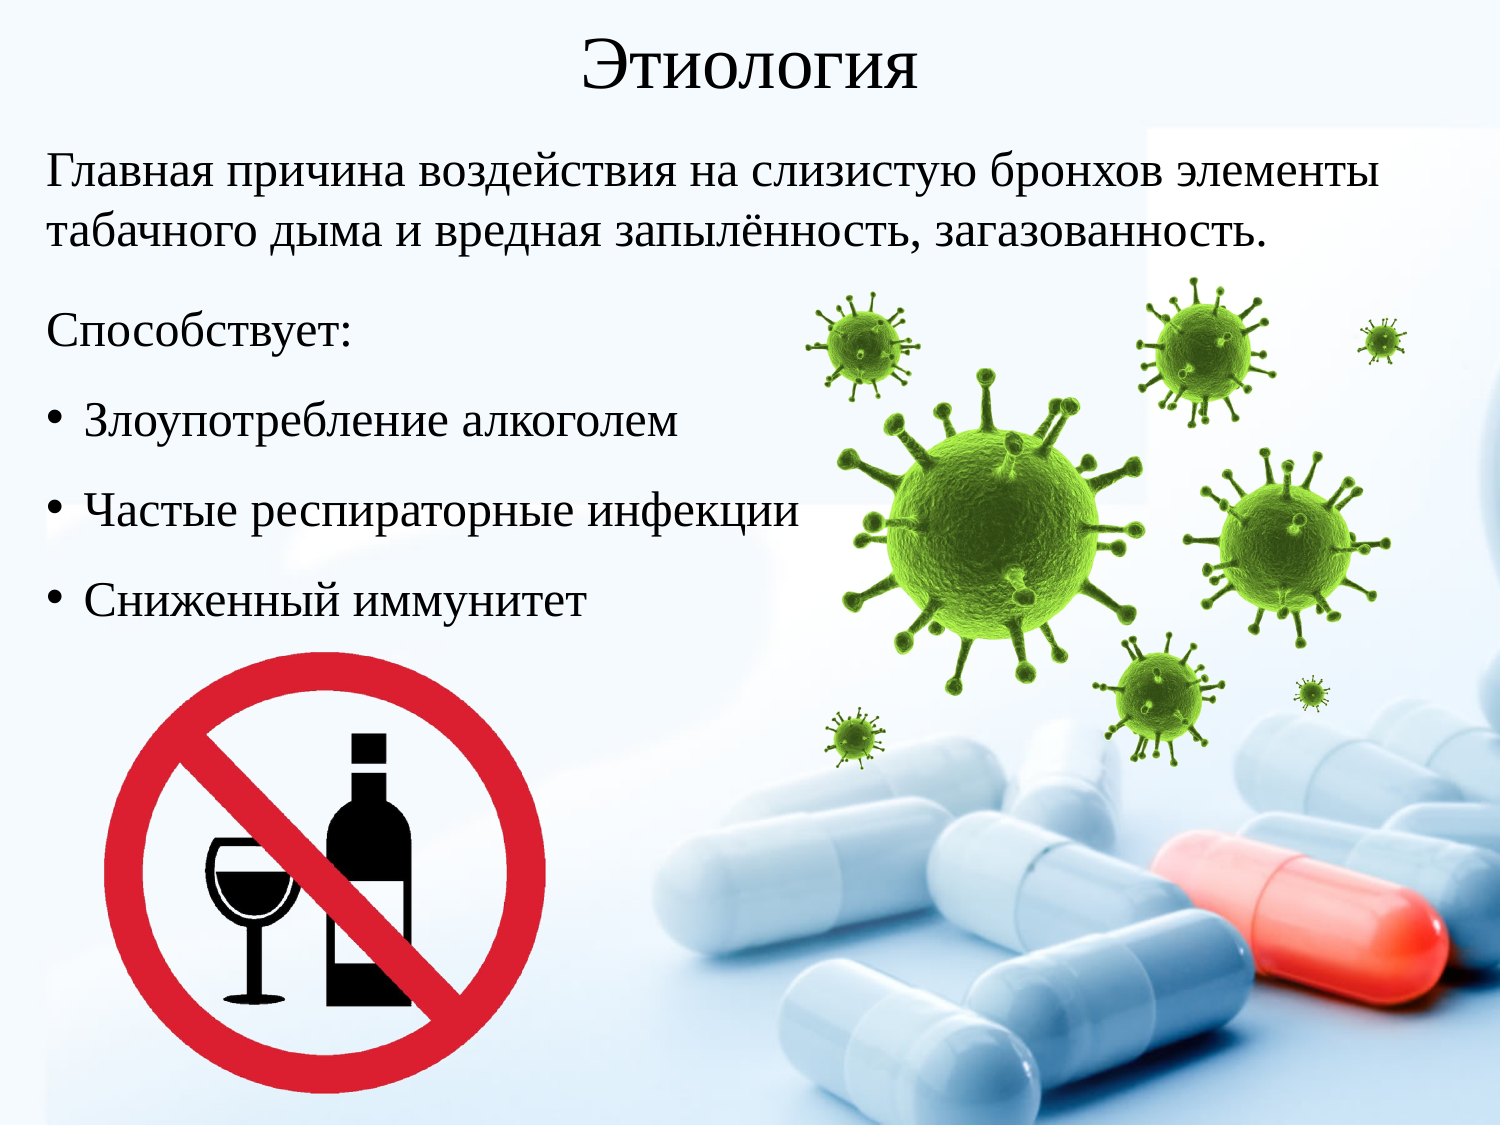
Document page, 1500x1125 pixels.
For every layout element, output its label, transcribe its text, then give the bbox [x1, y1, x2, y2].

title Этиология [0, 0, 1500, 130]
picture [0, 130, 1500, 1125]
picture [749, 258, 1456, 788]
list Главная причина воздействия на слизистую бронхов элементы табачного дыма и вредная запылённость, загазованность. Способствует: Злоупотребление алкоголем Частые респираторные инфекции Сниженный иммунитет [31, 129, 1482, 843]
